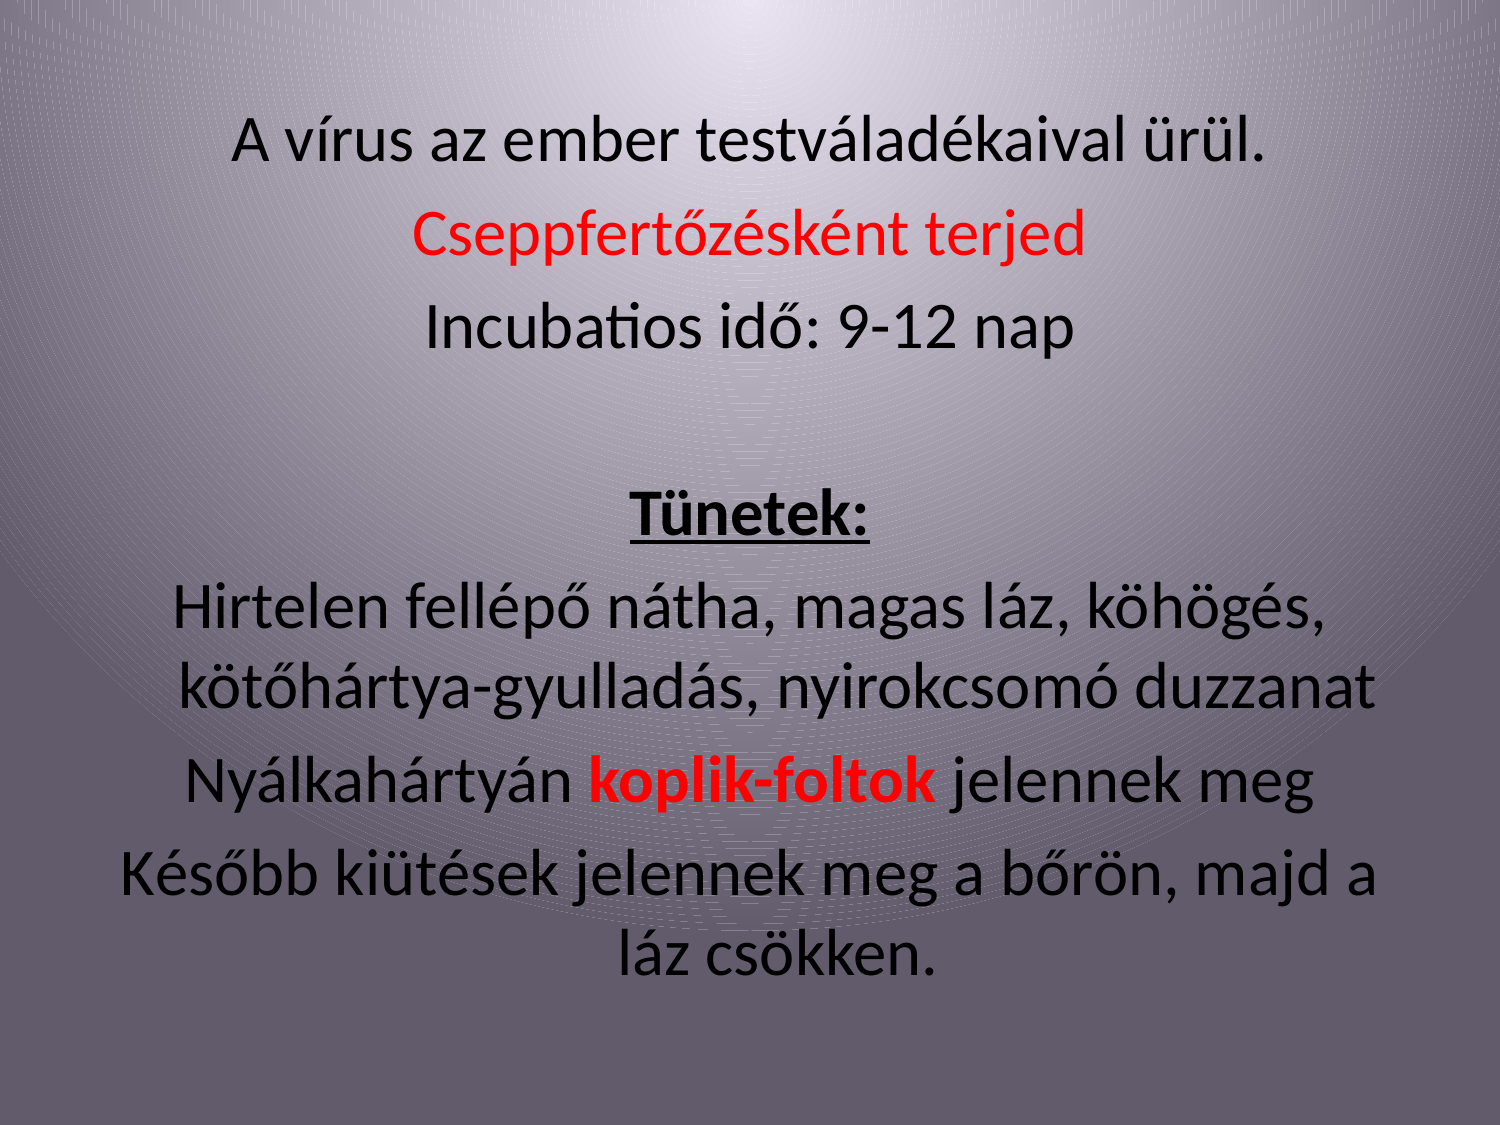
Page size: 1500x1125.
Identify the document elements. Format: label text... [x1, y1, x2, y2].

list A vírus az ember testváladékaival ürül. Cseppfertőzésként terjed Incubatios idő: 9-12 nap Tünetek: Hirtelen fellépő nátha, magas láz, köhögés, kötőhártya-gyulladás, nyirokcsomó duzzanat Nyálkahártyán koplik-foltok jelennek meg Később kiütések jelennek meg a bőrön, majd a láz csökken. [75, 87, 1425, 1005]
